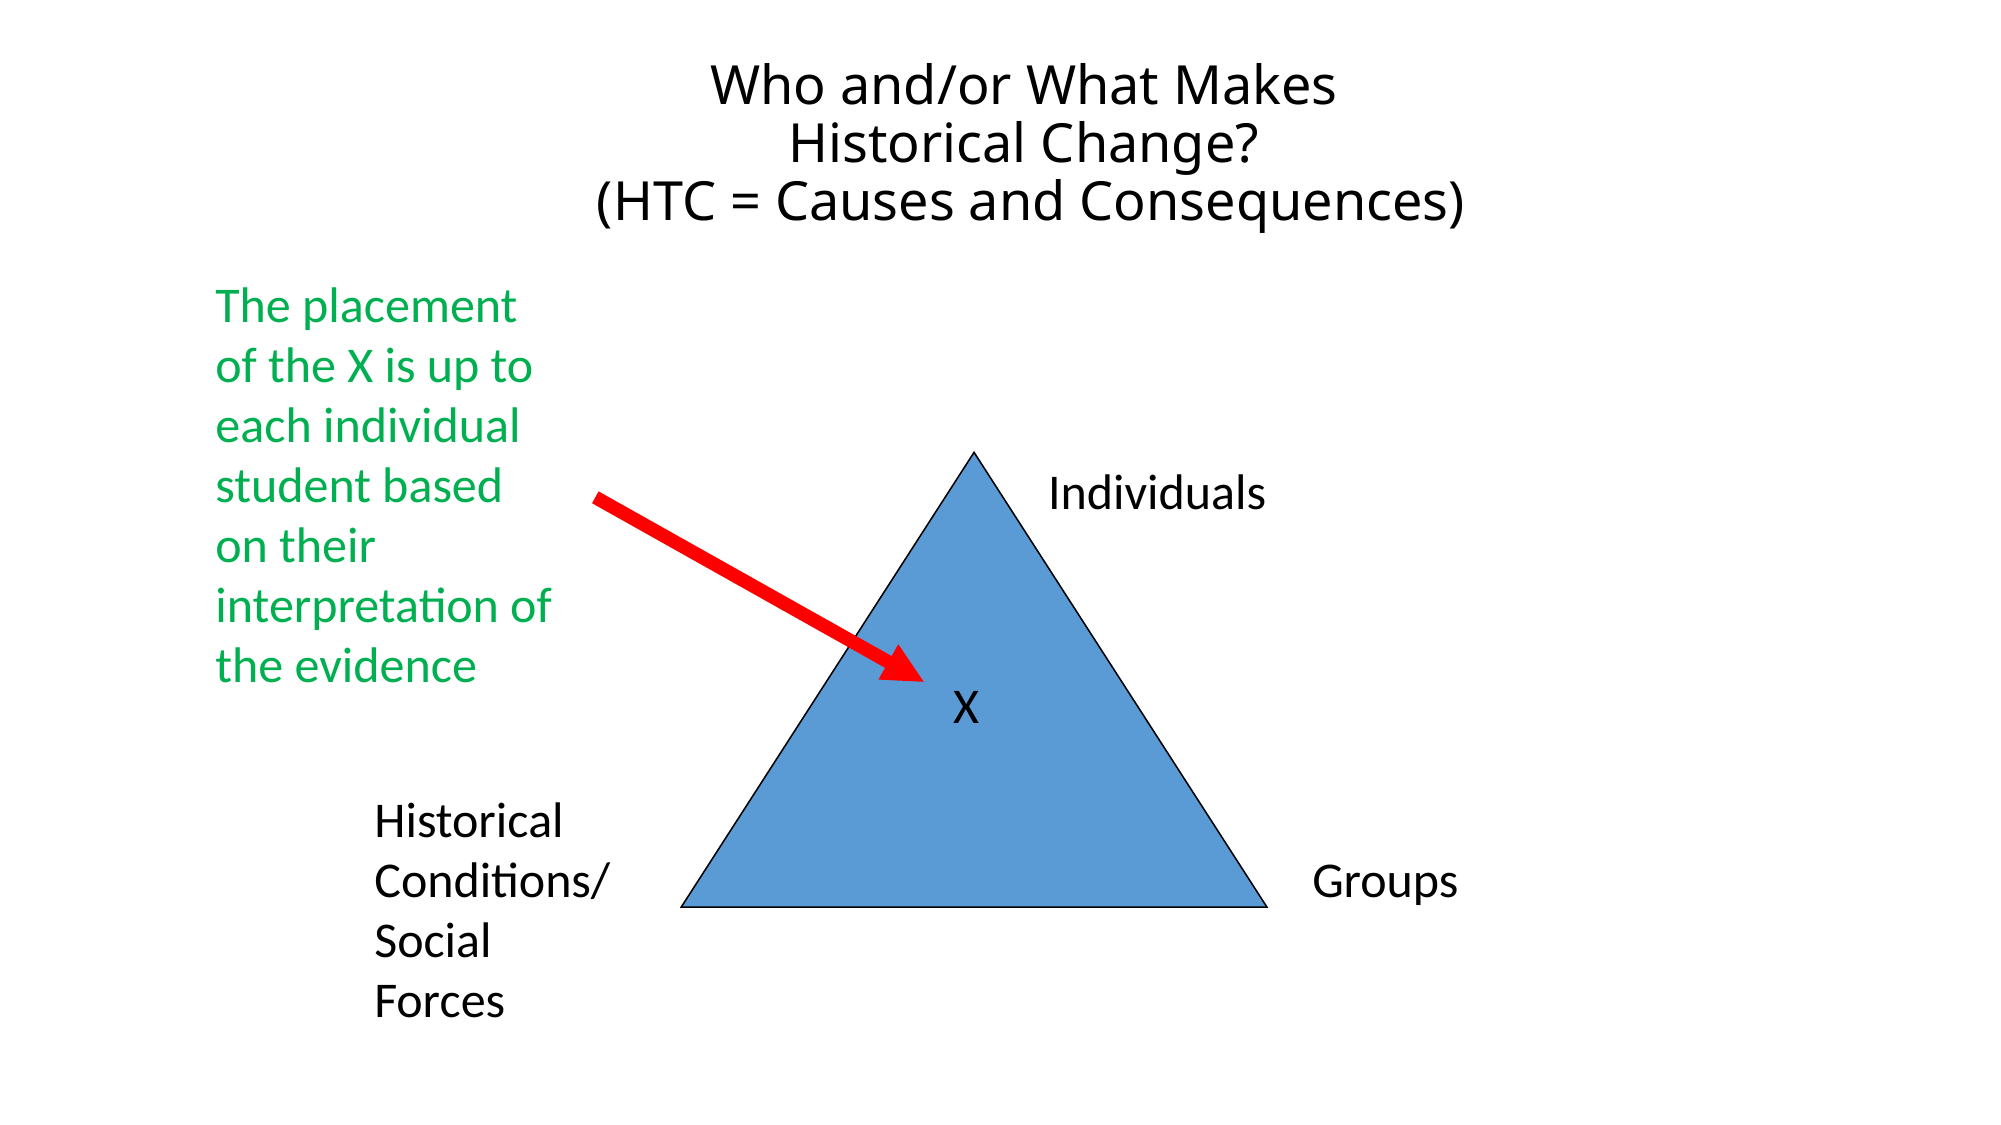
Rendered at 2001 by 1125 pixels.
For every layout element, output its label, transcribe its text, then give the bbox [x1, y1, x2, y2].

title Who and/or What Makes Historical Change? (HTC = Causes and Consequences) [414, 49, 1648, 240]
text_box The placement of the X is up to each individual student based on their interpretation of the evidence [200, 264, 581, 700]
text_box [595, 497, 924, 682]
text_box [681, 452, 1267, 908]
text_box Groups [1297, 840, 1560, 916]
text_box Historical Conditions/Social Forces [359, 779, 627, 1035]
text_box X [904, 666, 1034, 742]
text_box Individuals [1033, 452, 1377, 528]
